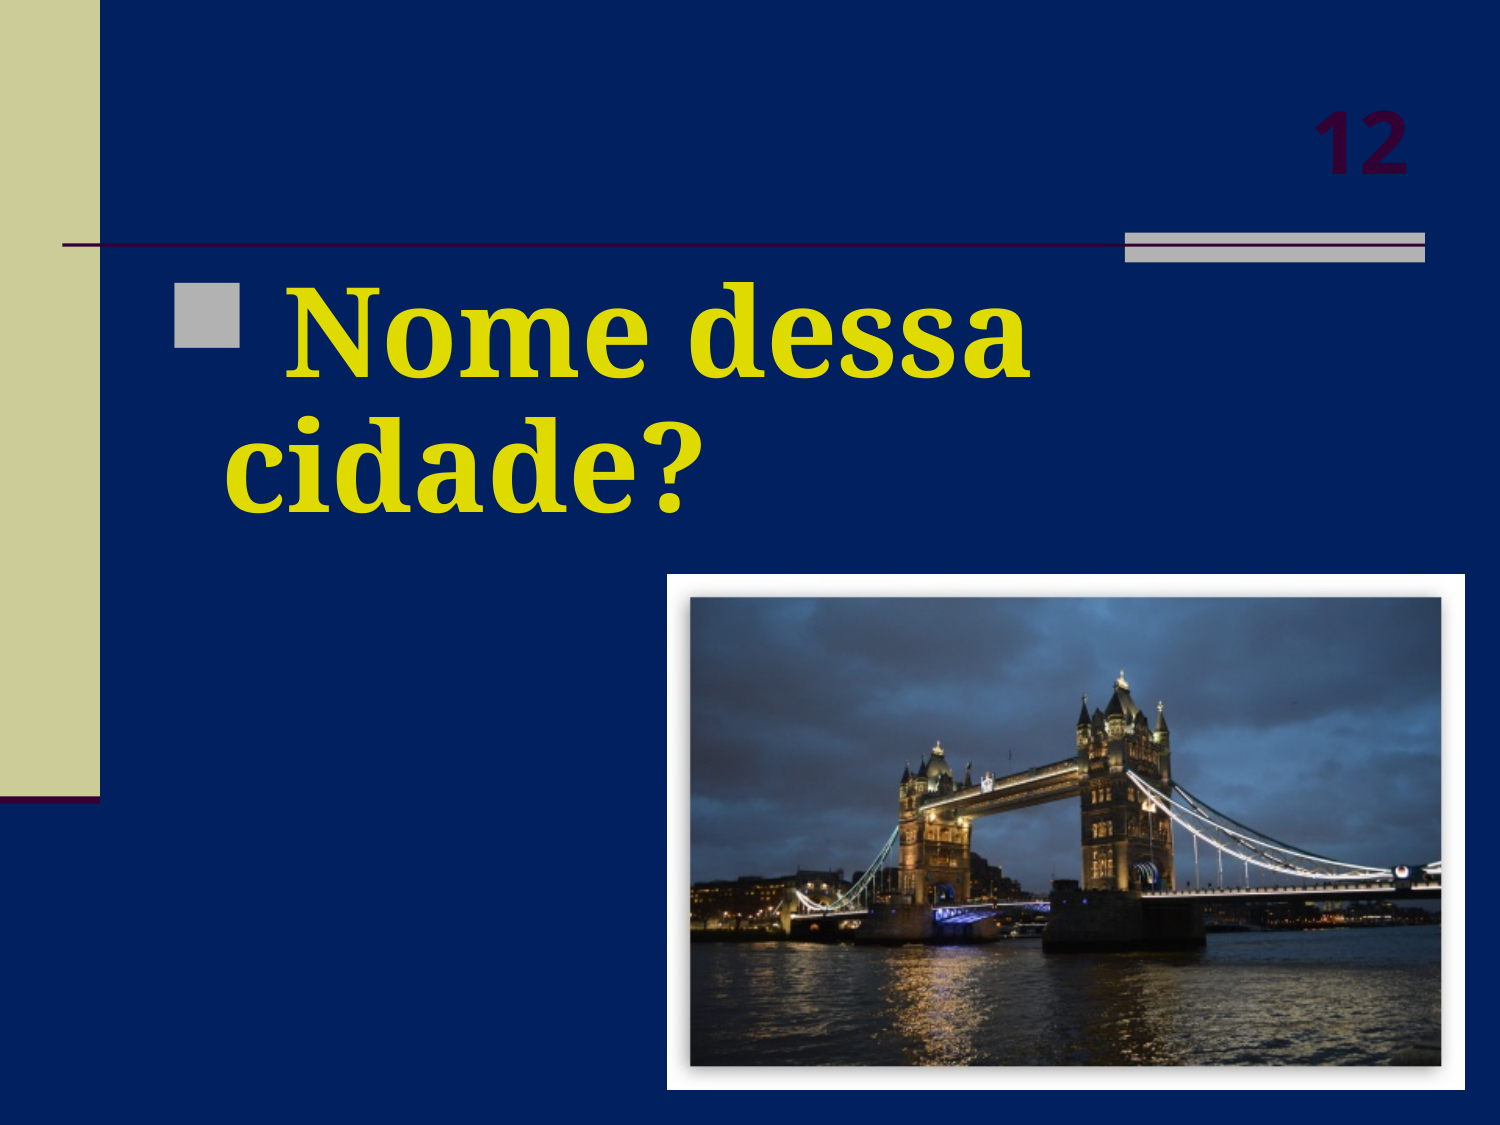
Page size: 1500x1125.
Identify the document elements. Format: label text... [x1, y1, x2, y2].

list Nome dessa cidade? [150, 262, 1425, 551]
title 12 [150, 45, 1425, 234]
picture [666, 573, 1465, 1091]
